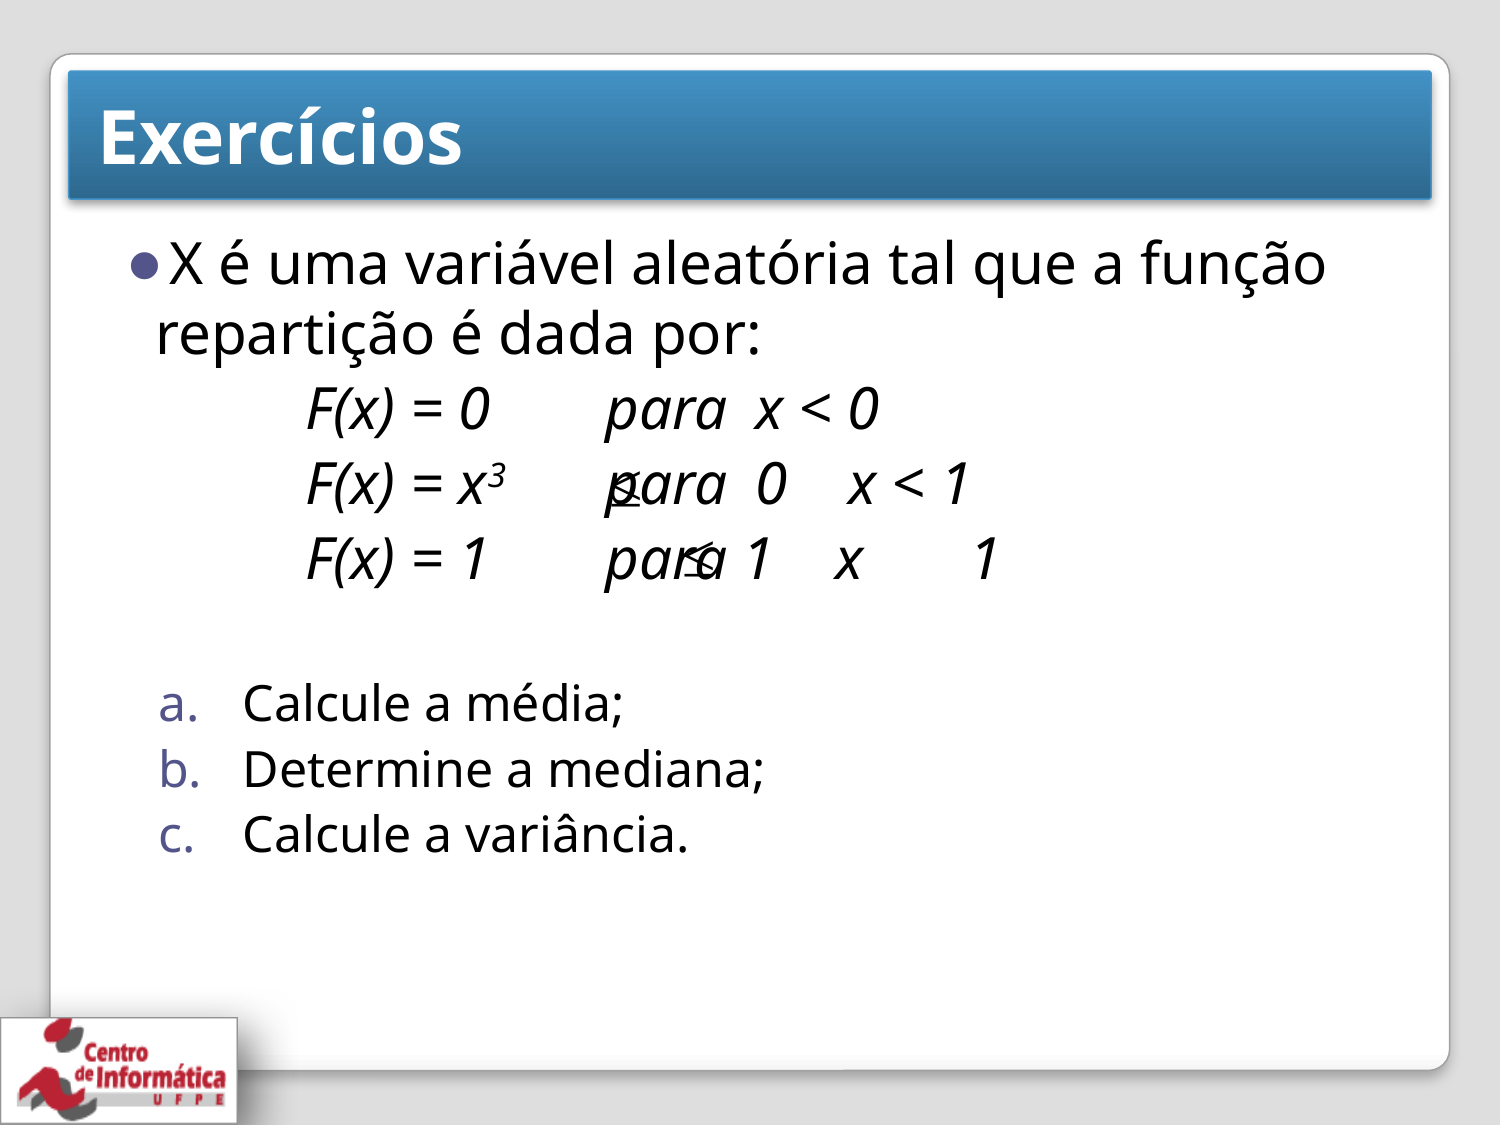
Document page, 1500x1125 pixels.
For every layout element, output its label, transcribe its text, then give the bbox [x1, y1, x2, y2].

picture [0, 1017, 238, 1125]
picture [601, 459, 650, 516]
picture [675, 529, 723, 587]
list X é uma variável aleatória tal que a função repartição é dada por: F(x) = 0 para x < 0 F(x) = x3 para 0 x < 1 F(x) = 1 para 1 x 1 Calcule a média; Determine a mediana; Calcule a variância. [82, 210, 1425, 1008]
title Exercícios [82, 70, 1425, 200]
